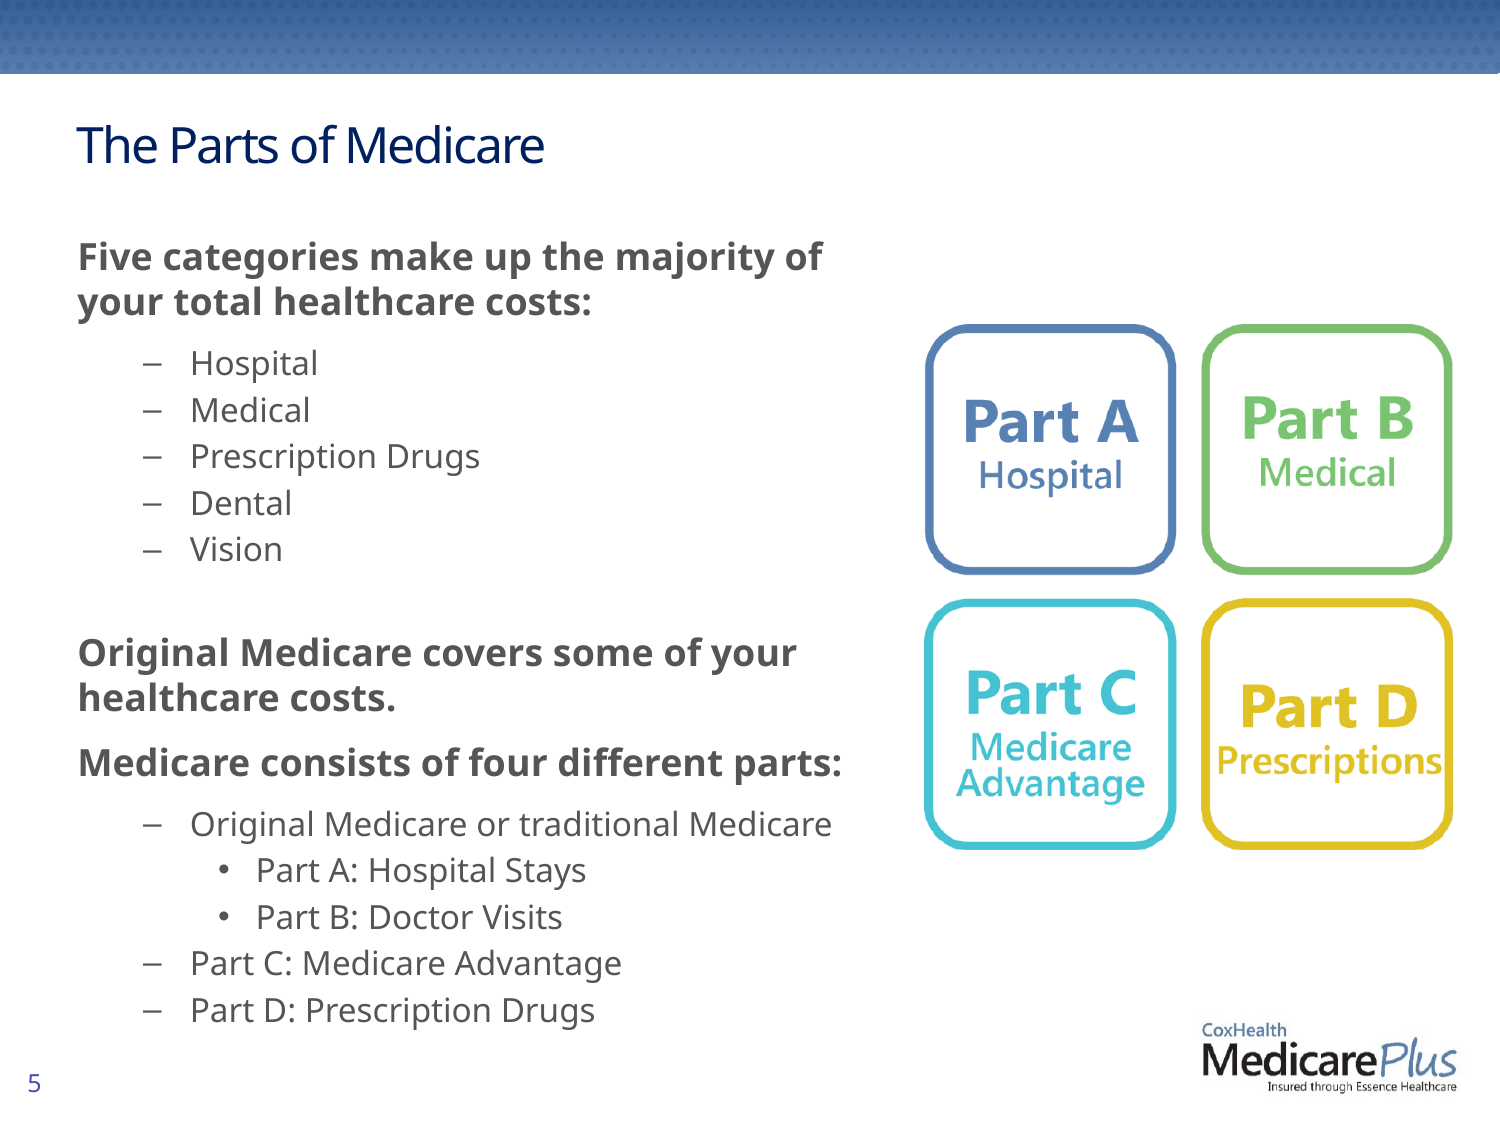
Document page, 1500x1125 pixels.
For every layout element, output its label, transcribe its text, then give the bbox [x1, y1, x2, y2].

picture [924, 324, 1453, 851]
slide_number 5 [12, 1060, 575, 1121]
title The Parts of Medicare [61, 106, 1412, 182]
picture [1183, 1012, 1475, 1109]
list Five categories make up the majority of your total healthcare costs: Hospital Medical Prescription Drugs Dental Vision Original Medicare covers some of your healthcare costs. Medicare consists of four different parts: Original Medicare or traditional Medicare Part A: Hospital Stays Part B: Doctor Visits Part C: Medicare Advantage Part D: Prescription Drugs [62, 225, 900, 1013]
picture [0, 0, 1500, 75]
